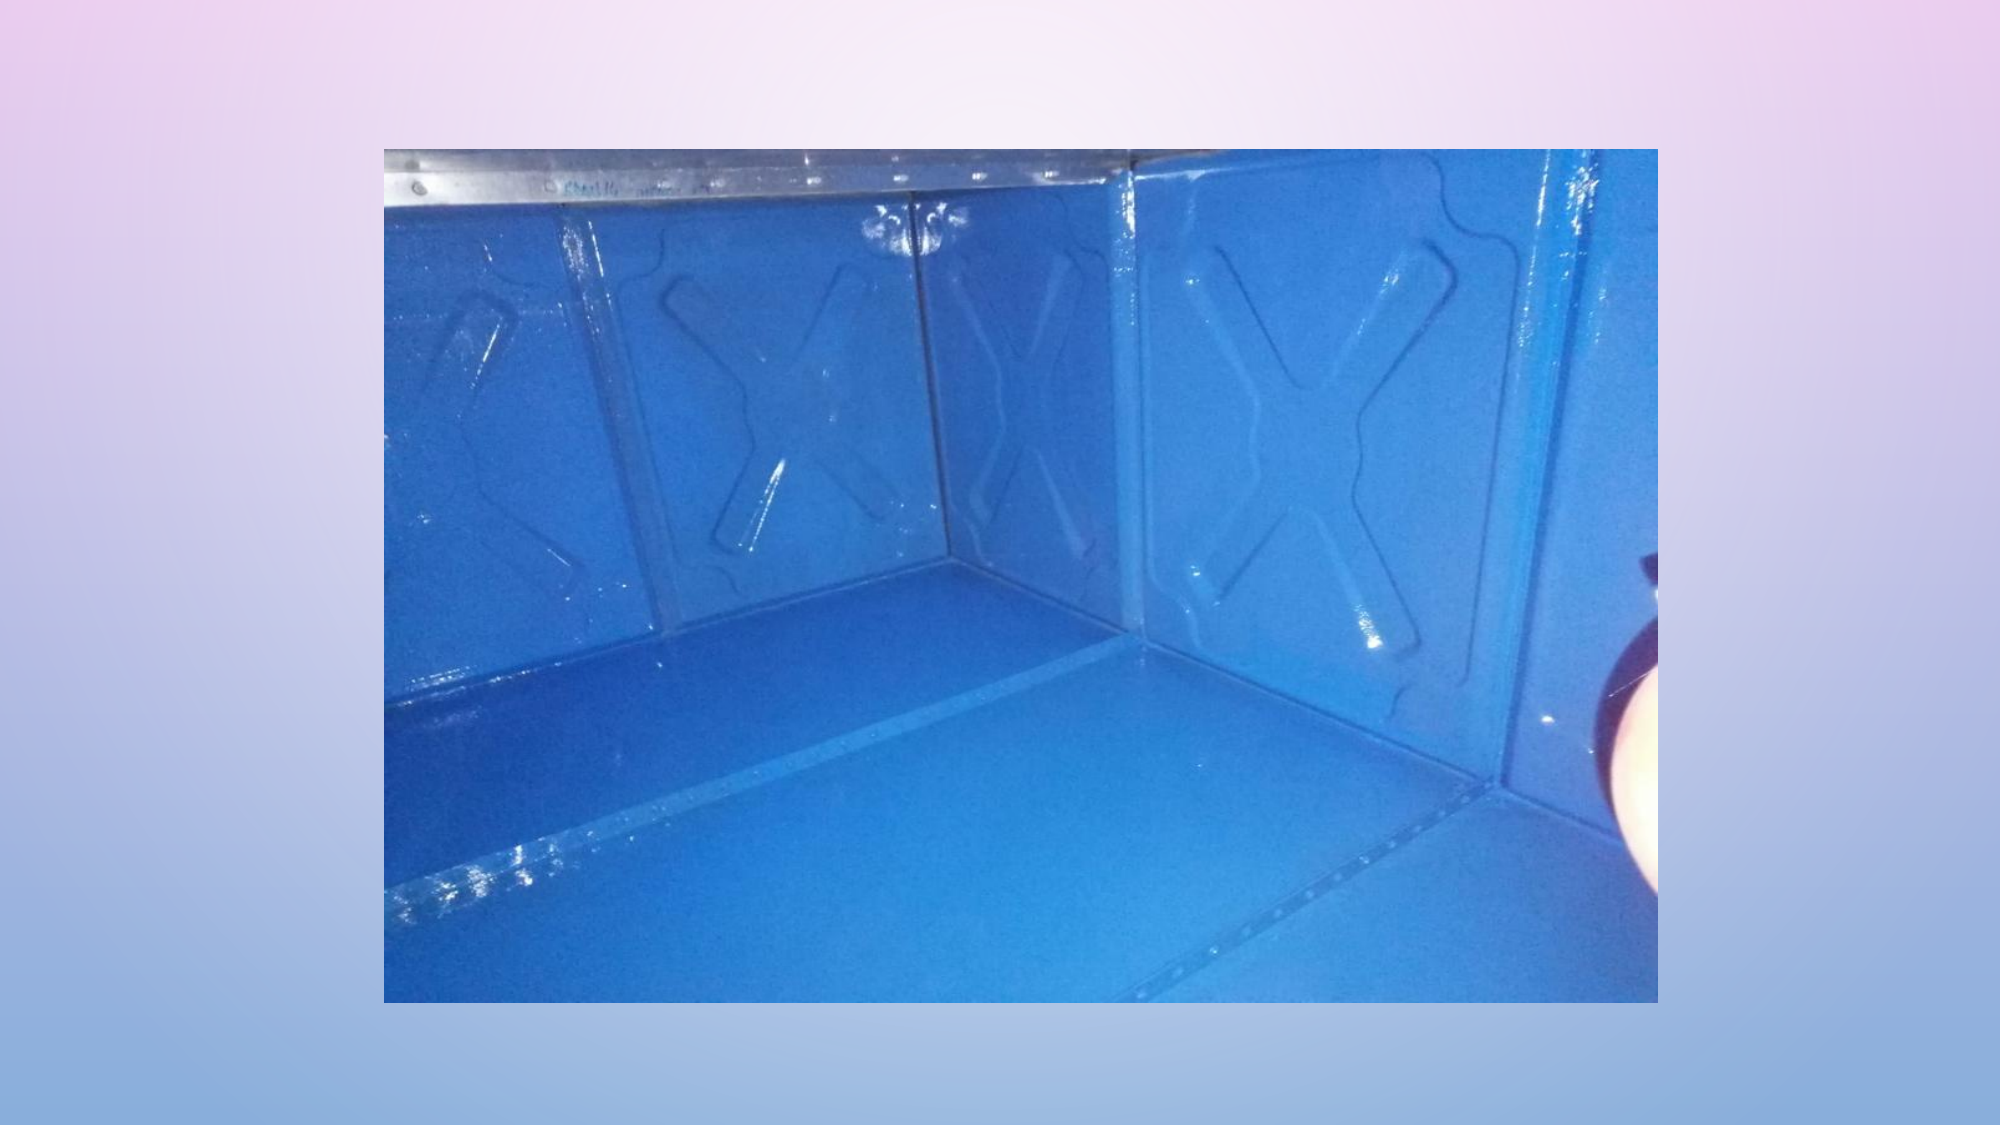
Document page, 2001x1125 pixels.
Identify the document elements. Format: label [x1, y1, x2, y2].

list [384, 149, 1658, 1003]
